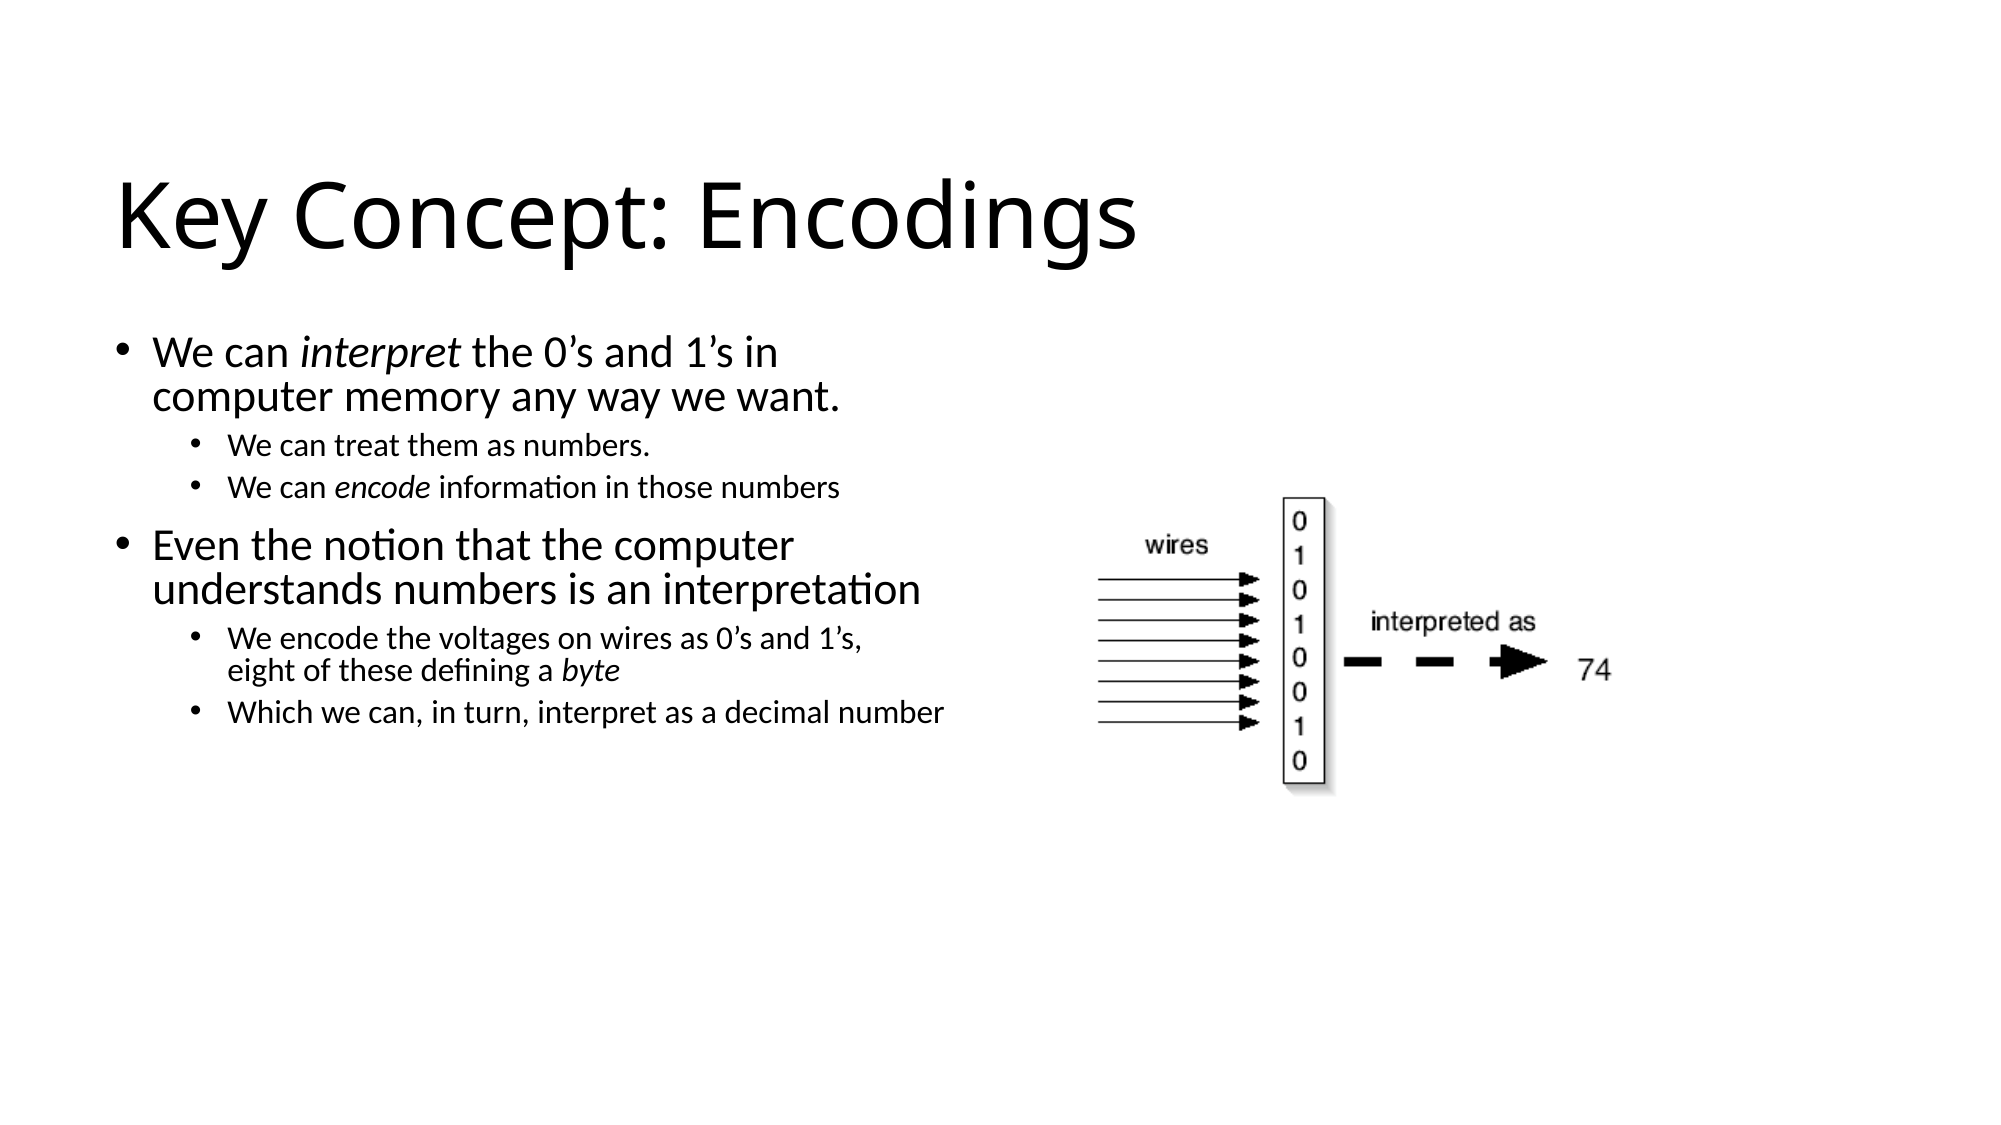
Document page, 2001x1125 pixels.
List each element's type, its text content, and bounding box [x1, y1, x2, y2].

title Key Concept: Encodings [99, 125, 1900, 313]
list We can interpret the 0’s and 1’s in computer memory any way we want. We can treat them as numbers. We can encode information in those numbers Even the notion that the computer understands numbers is an interpretation We encode the voltages on wires as 0’s and 1’s, eight of these defining a byte Which we can, in turn, interpret as a decimal number [99, 324, 984, 963]
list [1053, 474, 1634, 814]
